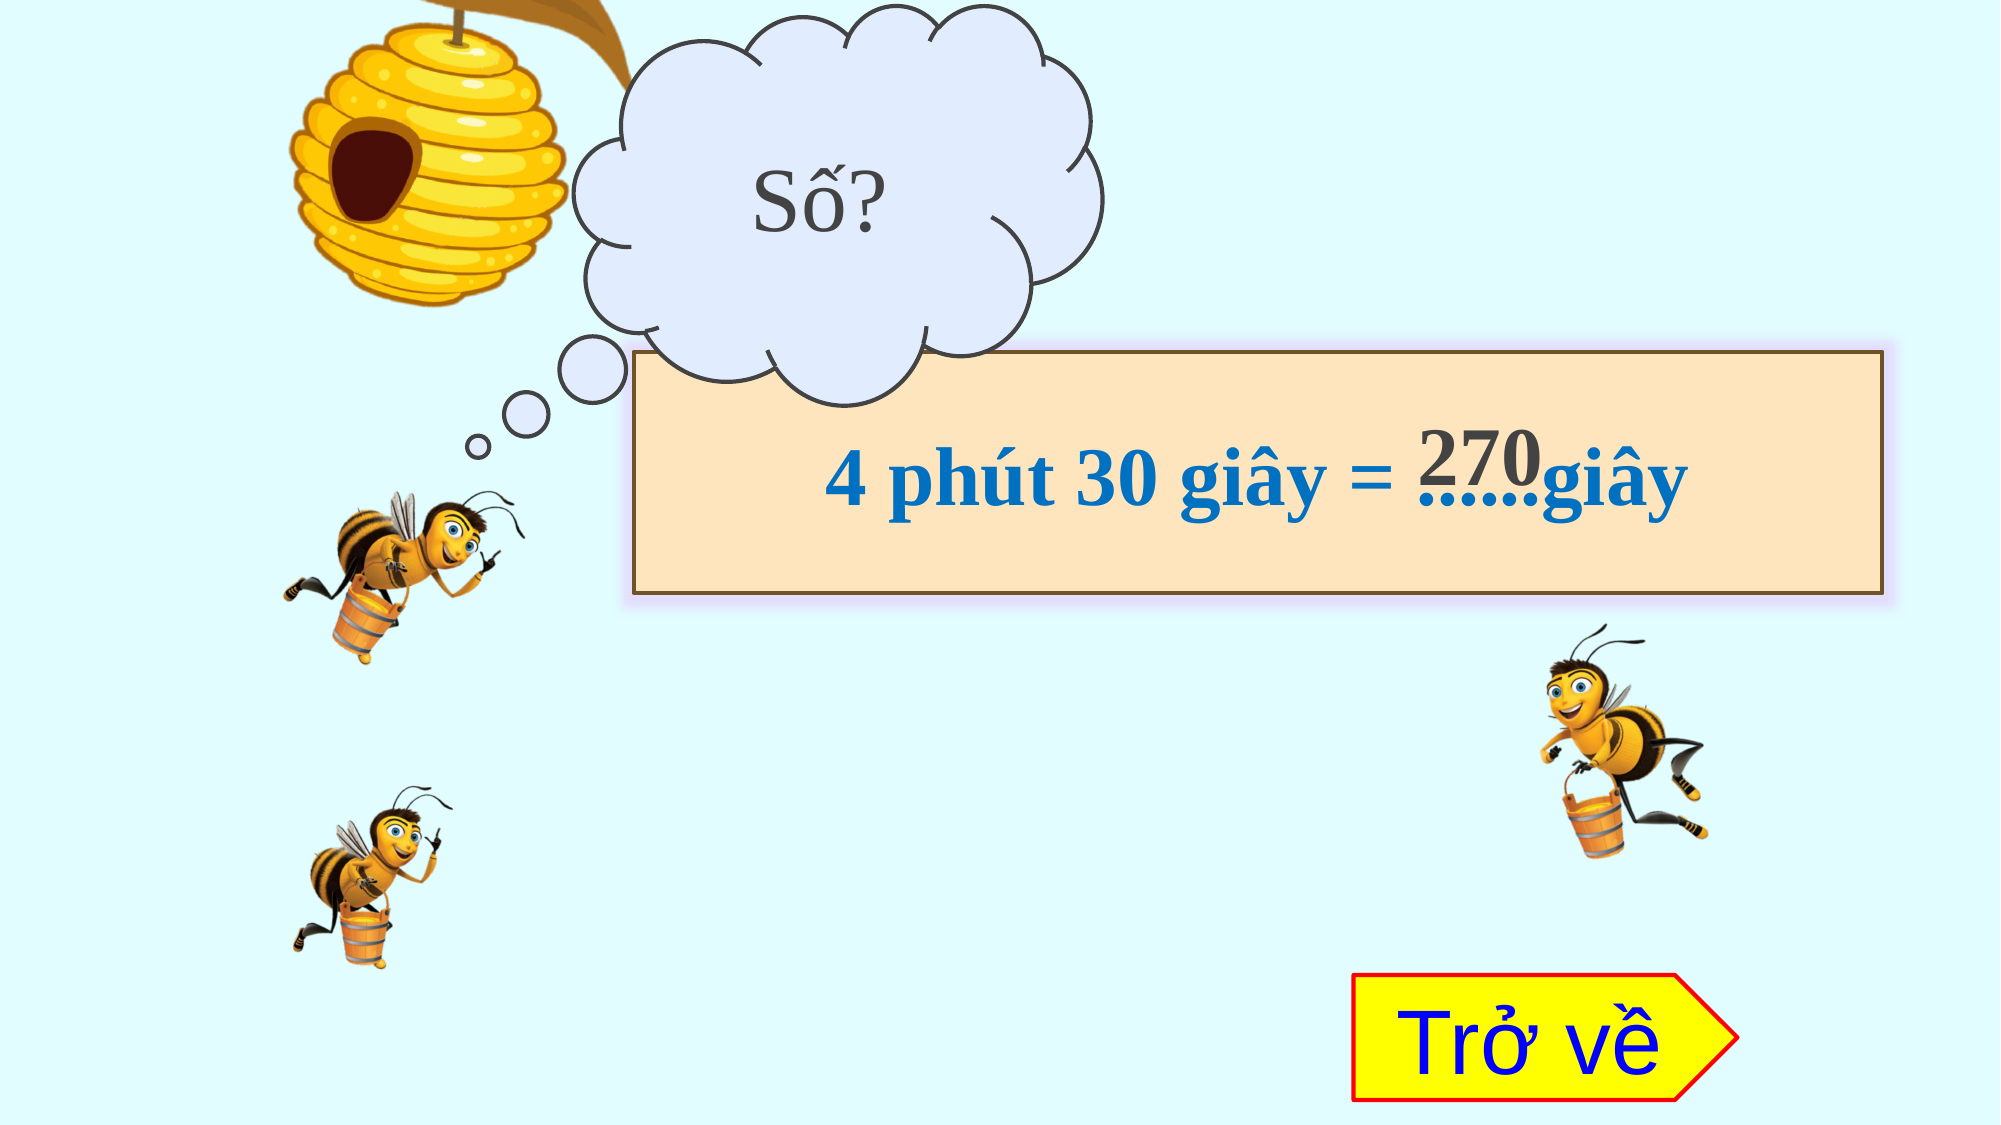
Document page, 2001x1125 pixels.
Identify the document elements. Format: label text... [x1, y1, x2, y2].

picture [292, 776, 454, 974]
text_box 270 [1351, 402, 1609, 503]
text_box Số? [692, 3, 1105, 408]
text_box Trở về [1351, 972, 1740, 1103]
picture [1505, 607, 1738, 875]
text_box 4 phút 30 giây = ......giây [632, 350, 1884, 595]
text_box Số? [510, 433, 542, 439]
text_box Số? [464, 433, 492, 453]
picture [57, 0, 716, 700]
